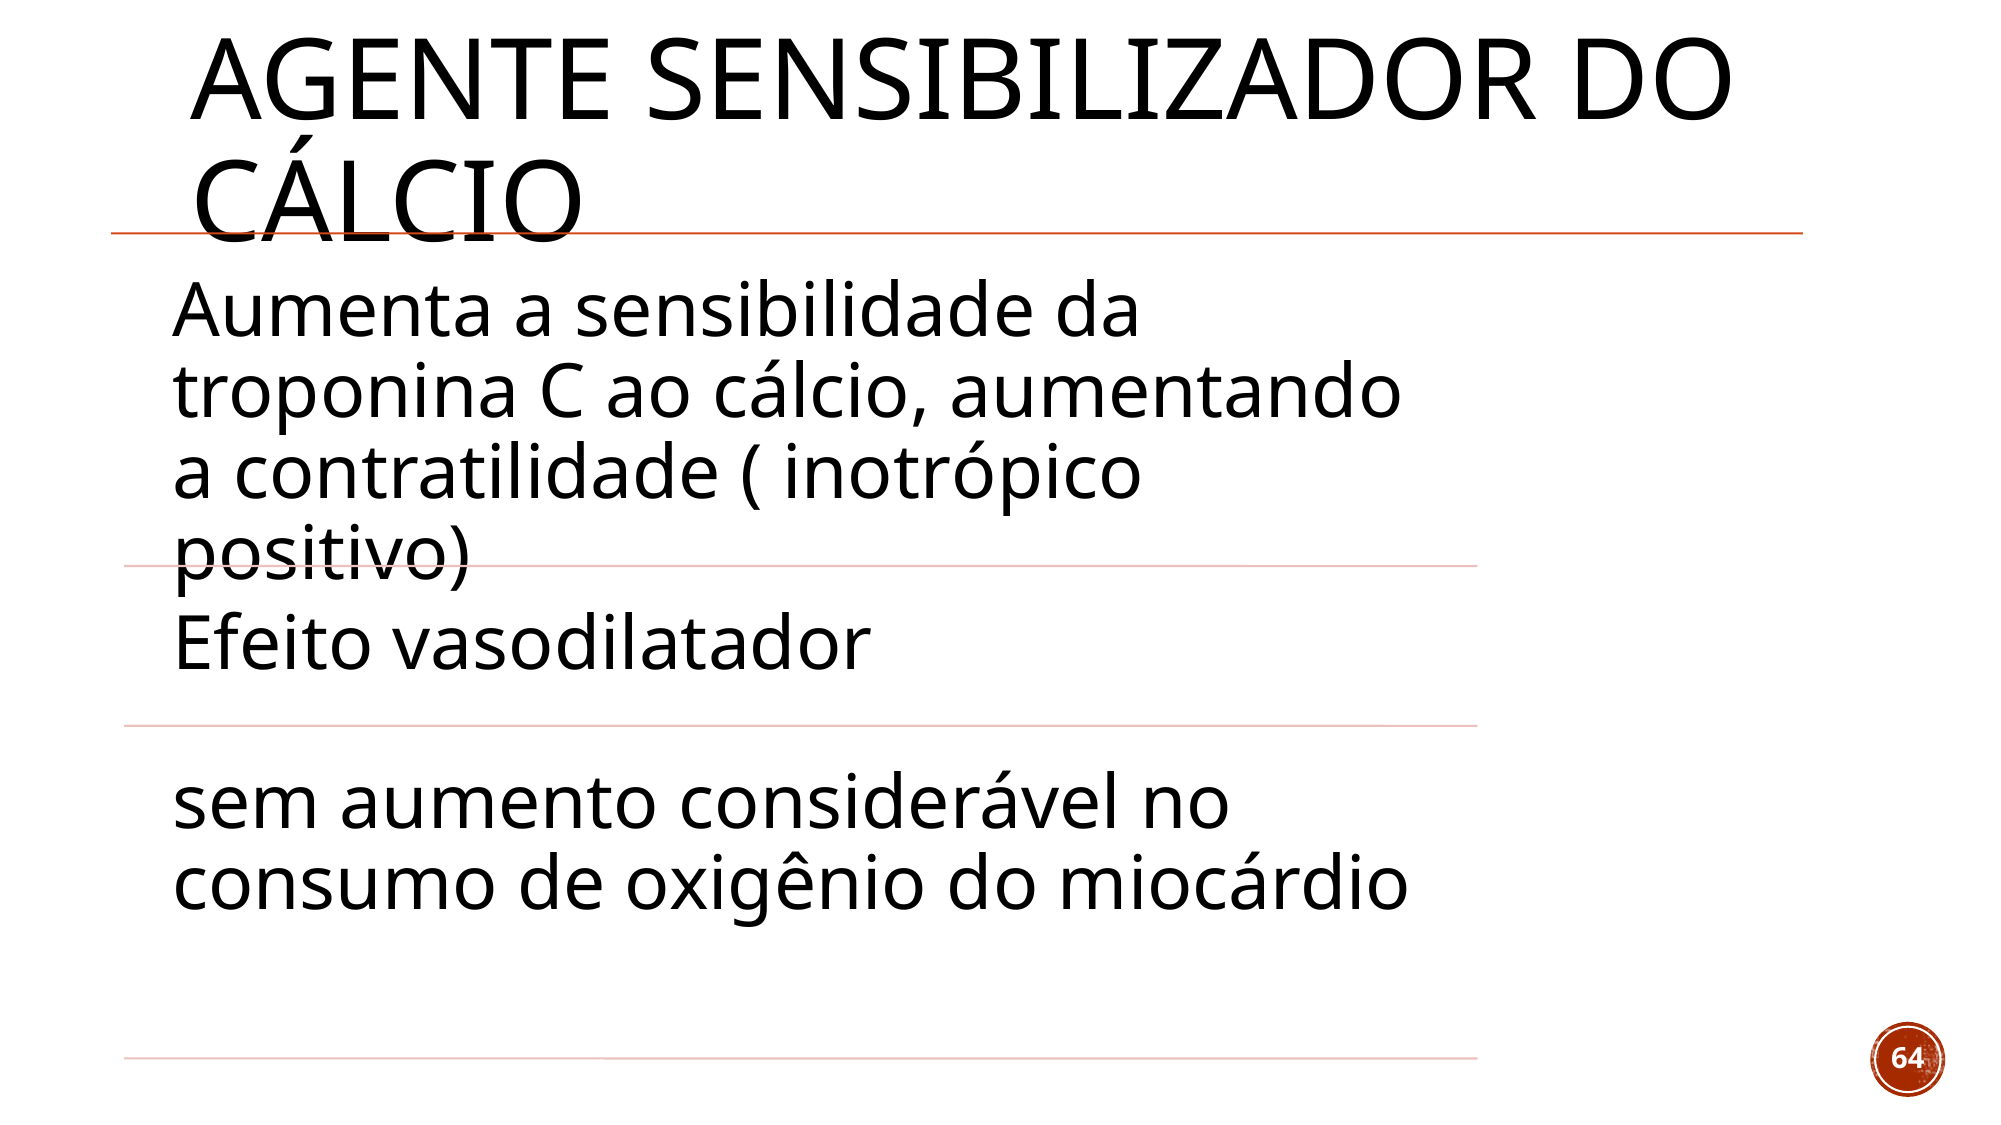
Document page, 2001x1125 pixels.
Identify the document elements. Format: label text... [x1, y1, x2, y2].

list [112, 234, 1801, 1073]
title Agente sensibilizador do cálcio [175, 79, 1826, 344]
slide_number 64 [1855, 1028, 1961, 1089]
